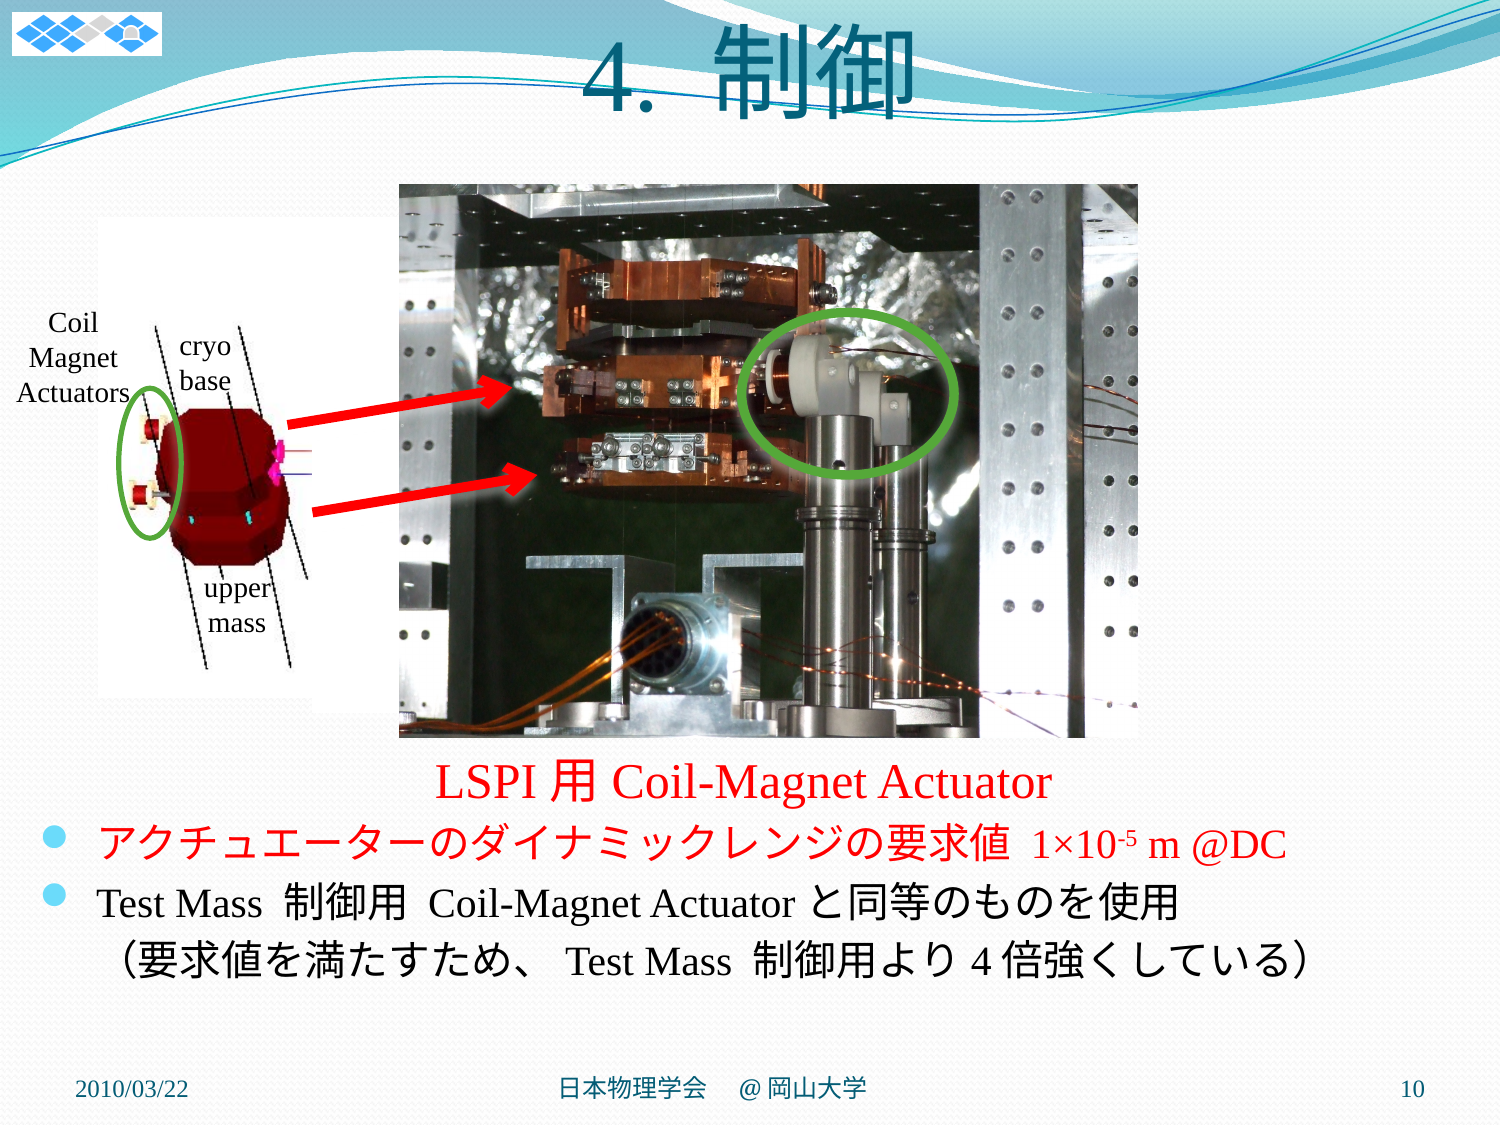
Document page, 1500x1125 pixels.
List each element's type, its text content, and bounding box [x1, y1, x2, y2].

slide_number 10 [1299, 1042, 1425, 1103]
footer 日本物理学会 @岡山大学 [437, 1042, 988, 1103]
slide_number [75, 1042, 425, 1103]
title 4. 制御 [75, 0, 1425, 188]
picture [399, 184, 1138, 738]
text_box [312, 474, 538, 513]
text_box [0, 217, 393, 699]
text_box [287, 387, 513, 426]
text_box LSPI用Coil-Magnet Actuator アクチュエーターのダイナミックレンジの要求値 1×10-5 m @DC Test Mass 制御用 Coil-Magnet Actuatorと同等のものを使用 （要求値を満たすため、Test Mass 制御用より4倍強くしている） [24, 741, 1463, 992]
picture [12, 12, 162, 57]
